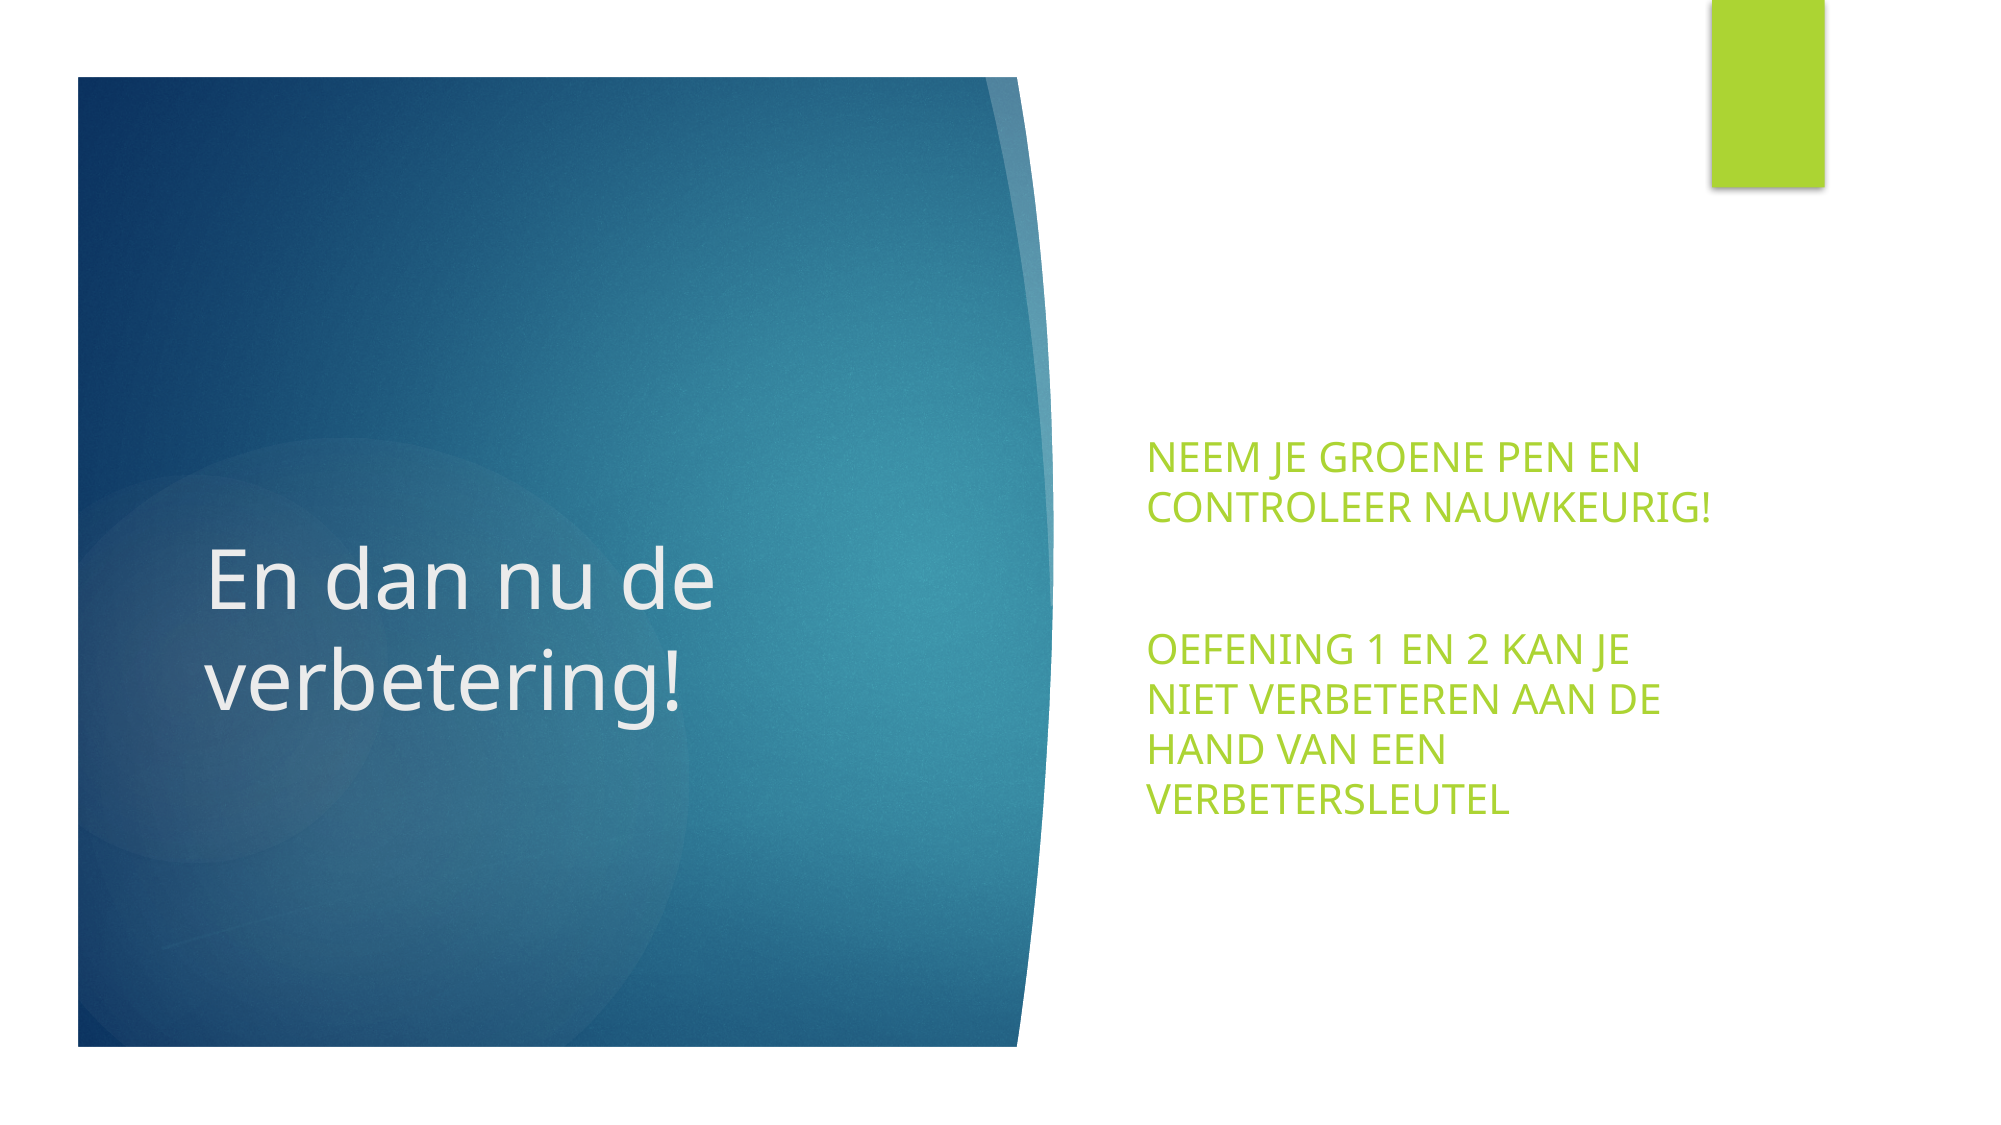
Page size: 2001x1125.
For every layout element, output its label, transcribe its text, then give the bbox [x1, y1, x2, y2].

list Neem je groene pen en controleer nauwkeurig! Oefening 1 en 2 kan je niet verbeteren aan de hand van een verbetersleutel [1131, 439, 1748, 814]
title En dan nu de verbetering! [189, 439, 904, 814]
